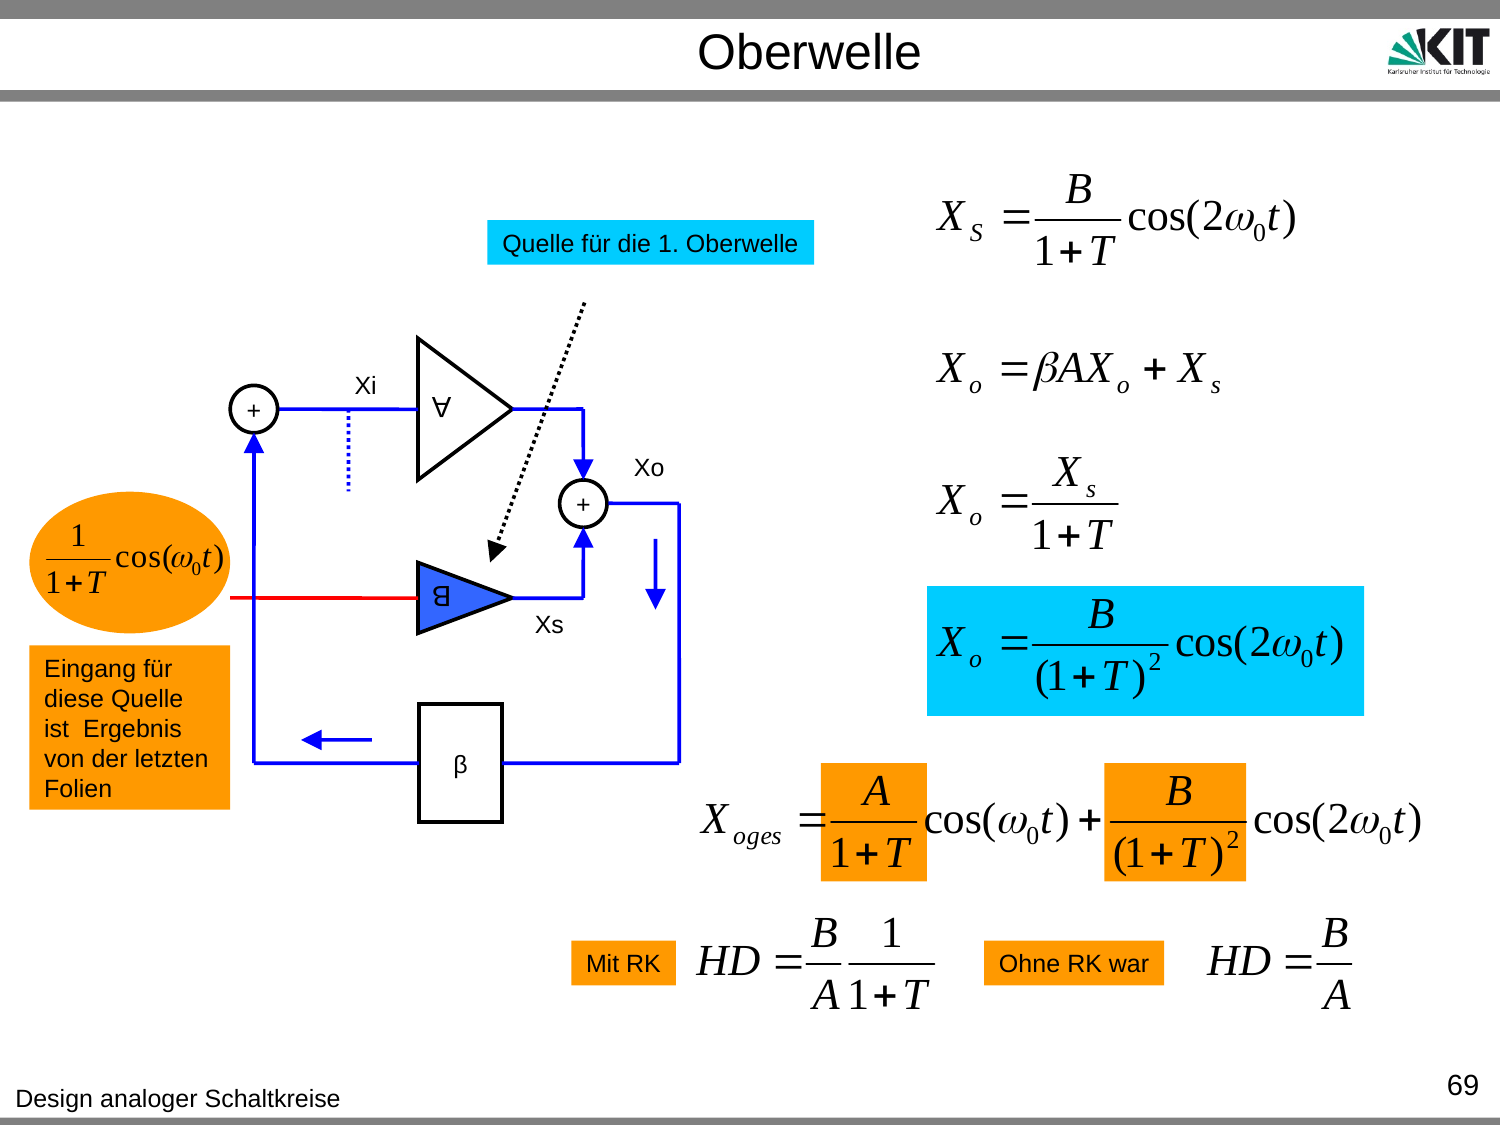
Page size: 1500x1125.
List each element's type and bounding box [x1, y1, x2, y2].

text_box [230, 338, 680, 823]
text_box [29, 645, 231, 810]
text_box [619, 444, 680, 489]
text_box [926, 160, 1304, 276]
text_box [45, 601, 214, 634]
slide_number [1364, 1058, 1495, 1094]
text_box [339, 361, 392, 407]
text_box [487, 220, 815, 265]
text_box [29, 530, 40, 595]
text_box [690, 763, 1429, 886]
text_box [926, 444, 1127, 559]
text_box [926, 337, 1230, 405]
text_box [687, 904, 943, 1020]
text_box [55, 491, 205, 515]
picture [1425, 28, 1490, 75]
list [40, 515, 231, 601]
text_box [984, 940, 1165, 986]
text_box [1198, 904, 1362, 1020]
text_box [567, 302, 585, 349]
text_box [571, 940, 676, 986]
text_box [926, 585, 1365, 716]
title [194, 21, 1425, 79]
